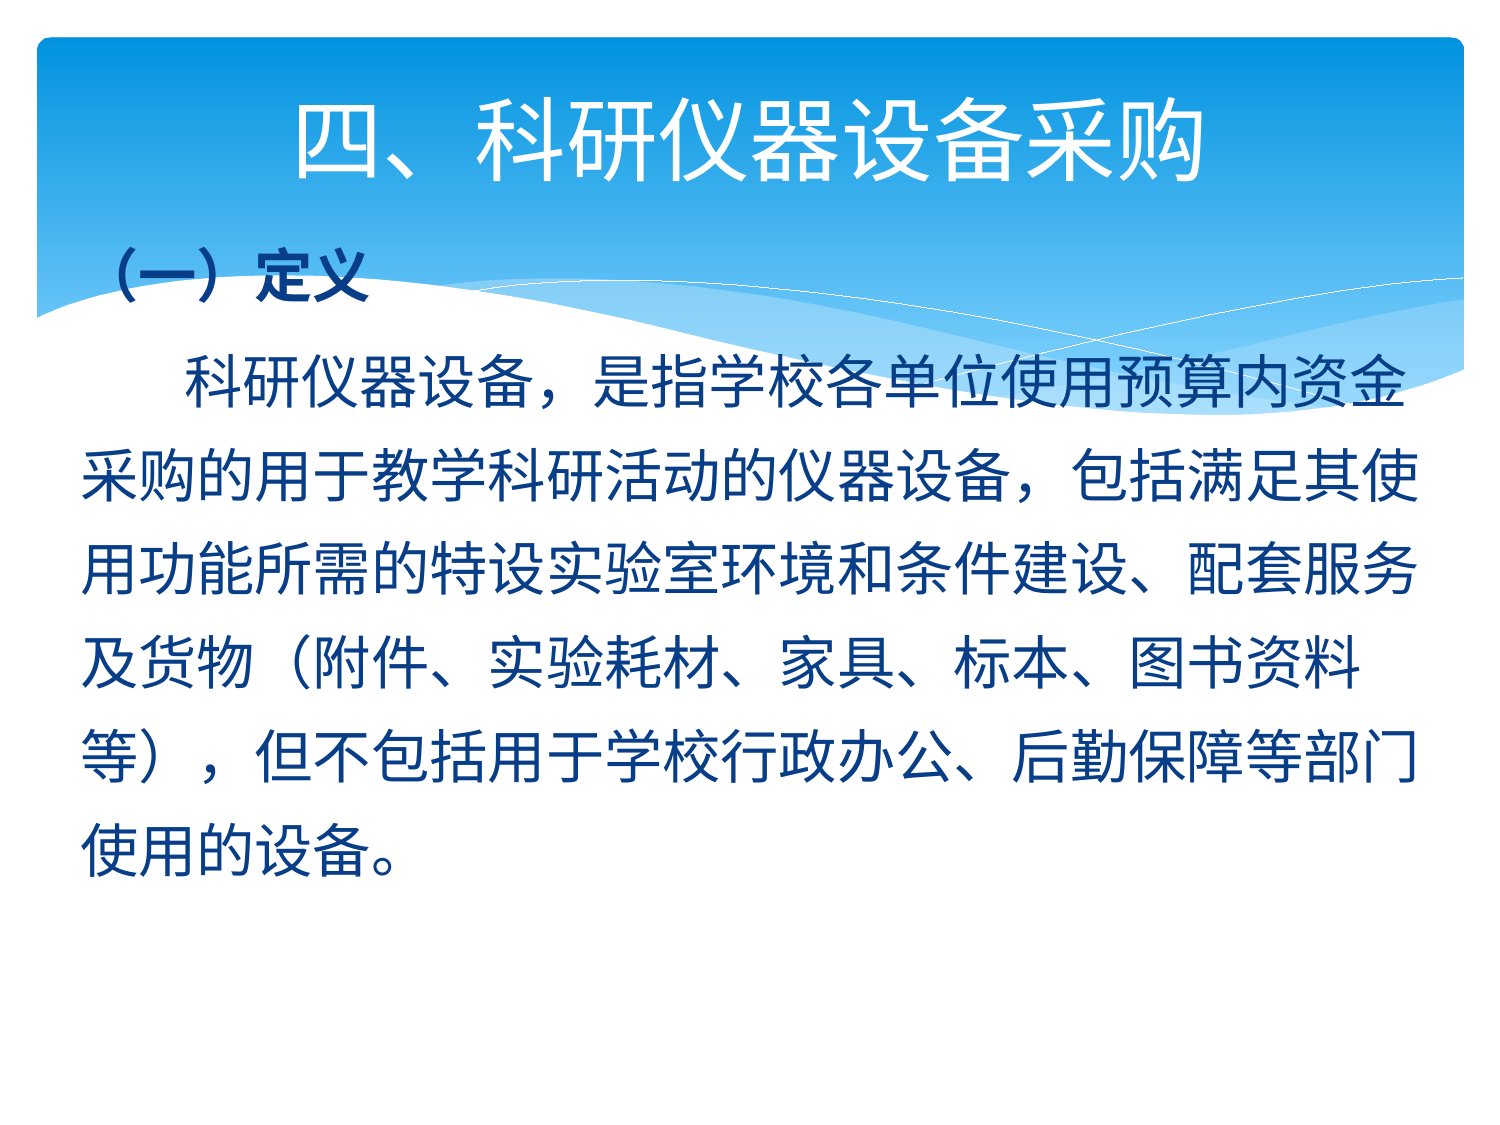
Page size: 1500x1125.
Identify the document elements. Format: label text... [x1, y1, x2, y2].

title 四、科研仪器设备采购 [75, 55, 1425, 220]
list （一）定义 科研仪器设备，是指学校各单位使用预算内资金采购的用于教学科研活动的仪器设备，包括满足其使用功能所需的特设实验室环境和条件建设、配套服务及货物（附件、实验耗材、家具、标本、图书资料等），但不包括用于学校行政办公、后勤保障等部门使用的设备。 [64, 208, 1459, 1047]
